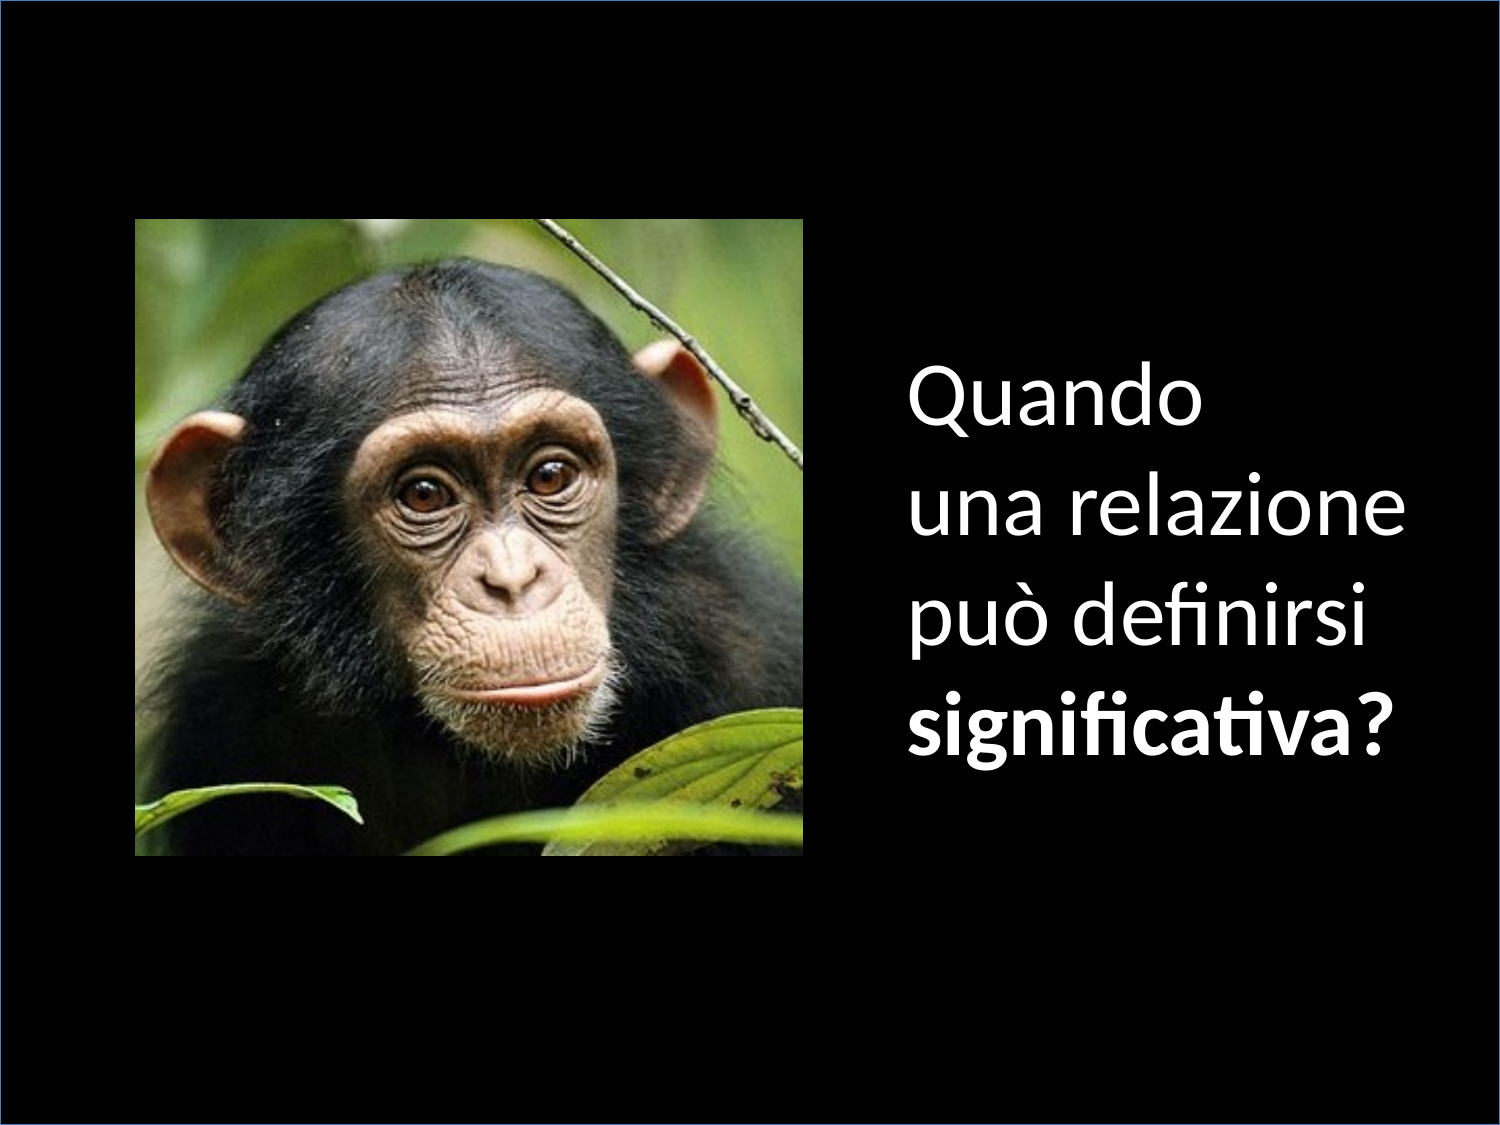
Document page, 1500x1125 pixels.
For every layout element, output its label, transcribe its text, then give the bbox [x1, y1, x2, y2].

text_box [0, 0, 1500, 1125]
text_box Quando una relazione può definirsi significativa? [891, 326, 1471, 841]
picture [135, 219, 803, 856]
